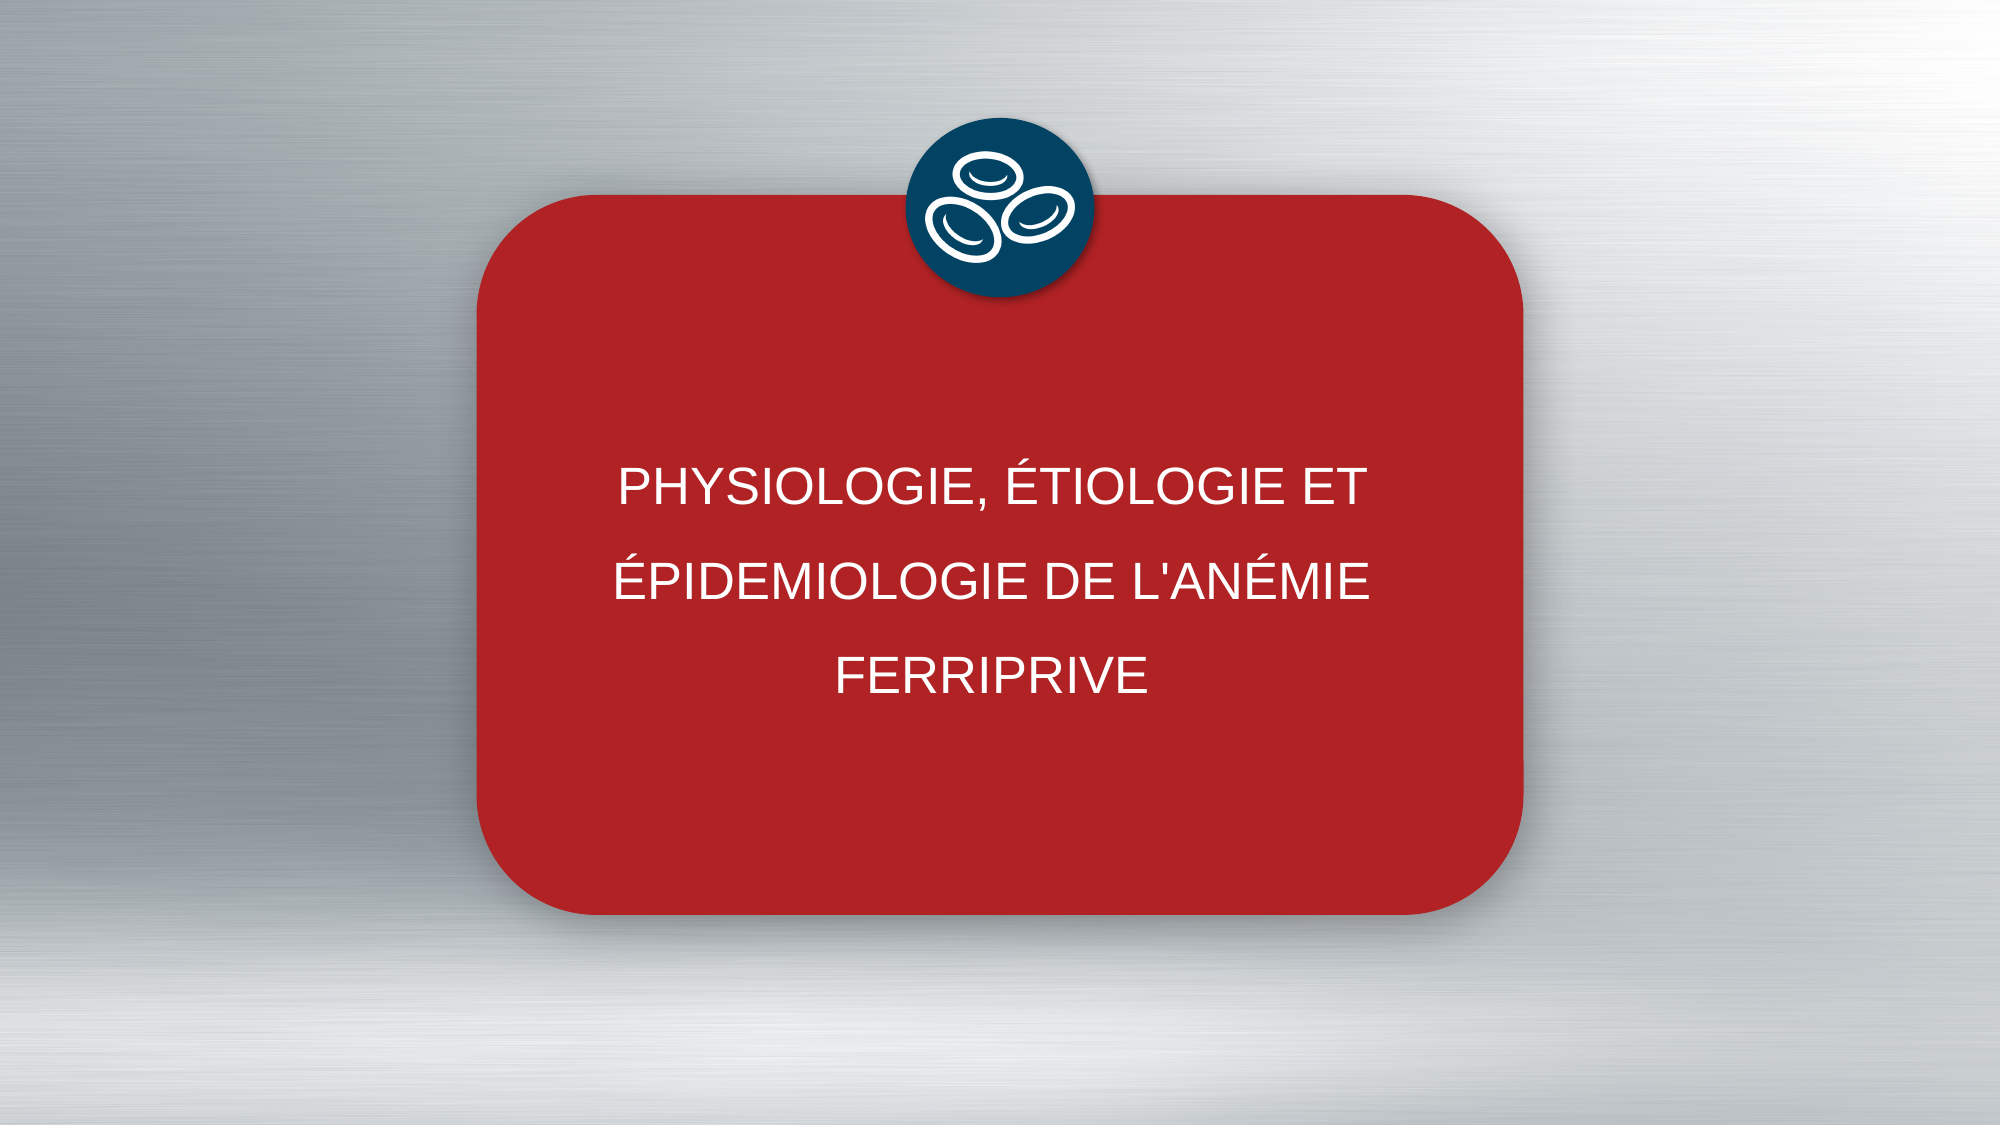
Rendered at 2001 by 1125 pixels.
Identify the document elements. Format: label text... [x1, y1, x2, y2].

picture [0, 0, 2000, 1125]
title PHYSIOLOGIE, ÉTIOLOGIE ET ÉPIDEMIOLOGIE DE L'ANÉMIE FERRIPRIVE [475, 420, 1524, 705]
